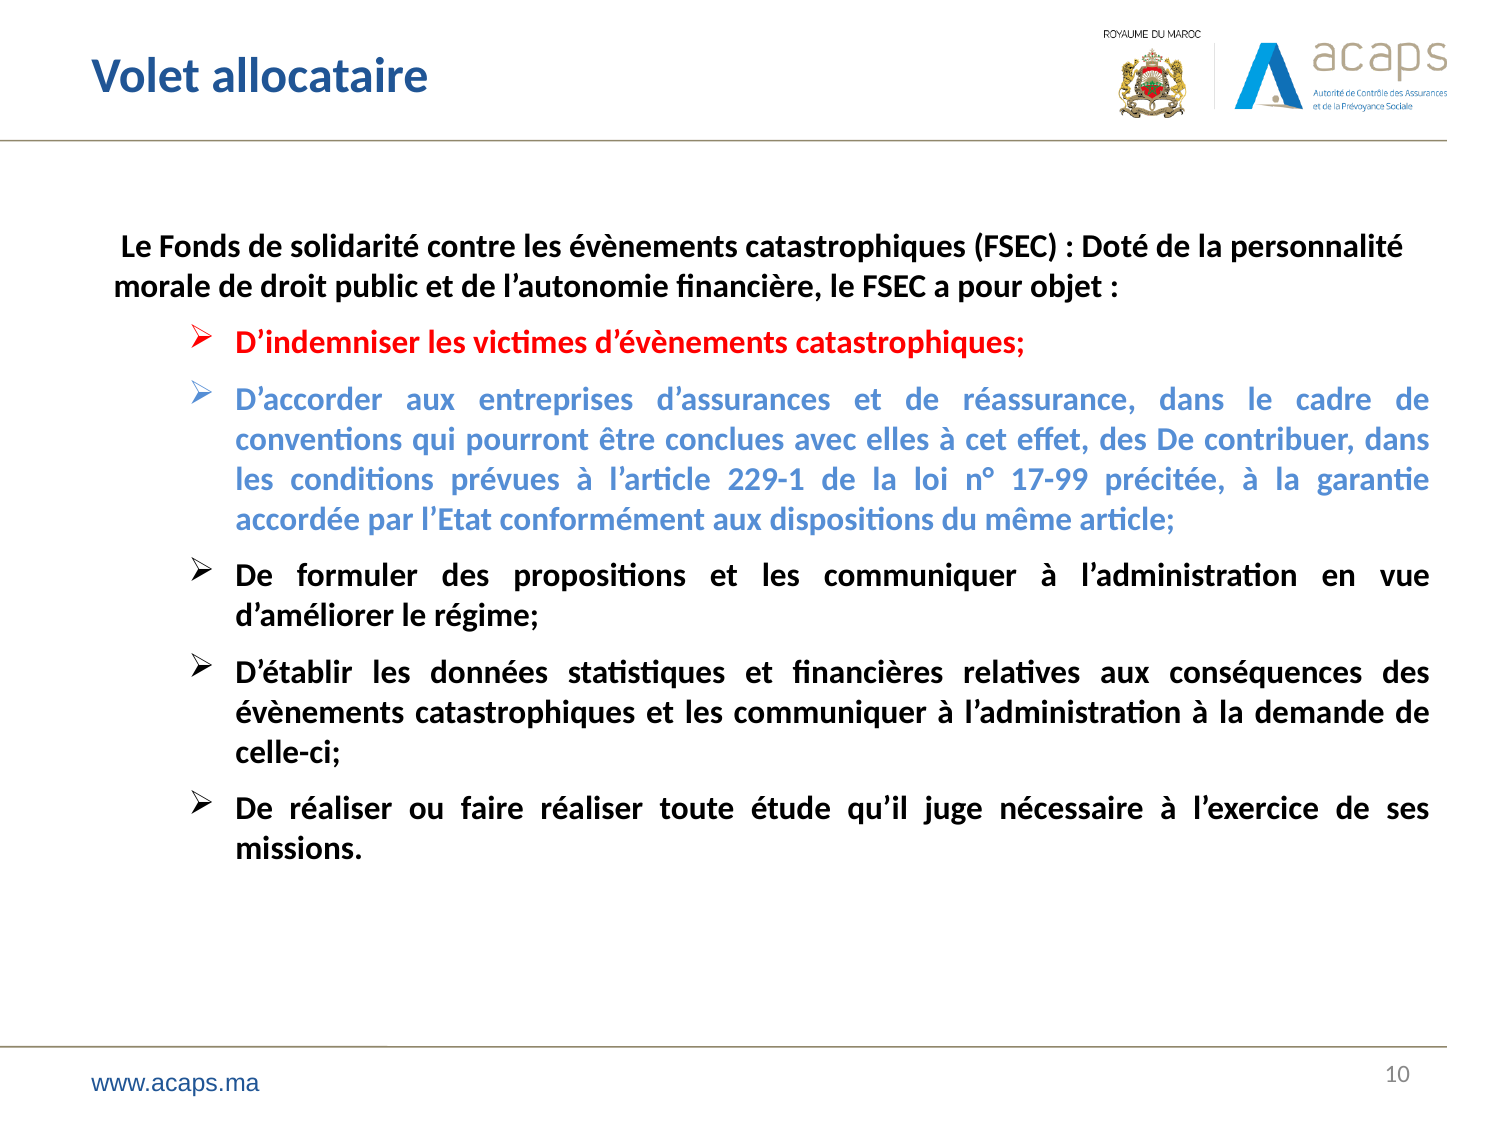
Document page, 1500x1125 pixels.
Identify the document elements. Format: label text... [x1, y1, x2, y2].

text_box Le Fonds de solidarité contre les évènements catastrophiques (FSEC) : Doté de la personnalité morale de droit public et de l’autonomie financière, le FSEC a pour objet : D’indemniser les victimes d’évènements catastrophiques; D’accorder aux entreprises d’assurances et de réassurance, dans le cadre de conventions qui pourront être conclues avec elles à cet effet, des De contribuer, dans les conditions prévues à l’article 229-1 de la loi n° 17-99 précitée, à la garantie accordée par l’Etat conformément aux dispositions du même article; De formuler des propositions et les communiquer à l’administration en vue d’améliorer le régime; D’établir les données statistiques et financières relatives aux conséquences des évènements catastrophiques et les communiquer à l’administration à la demande de celle-ci; De réaliser ou faire réaliser toute étude qu’il juge nécessaire à l’exercice de ses missions. [98, 216, 1447, 874]
slide_number 10 [1074, 1042, 1425, 1046]
text_box www.acaps.ma [76, 1058, 313, 1104]
slide_number 10 [1074, 1048, 1425, 1103]
text_box Volet allocataire [76, 35, 1087, 110]
picture [1104, 30, 1448, 119]
